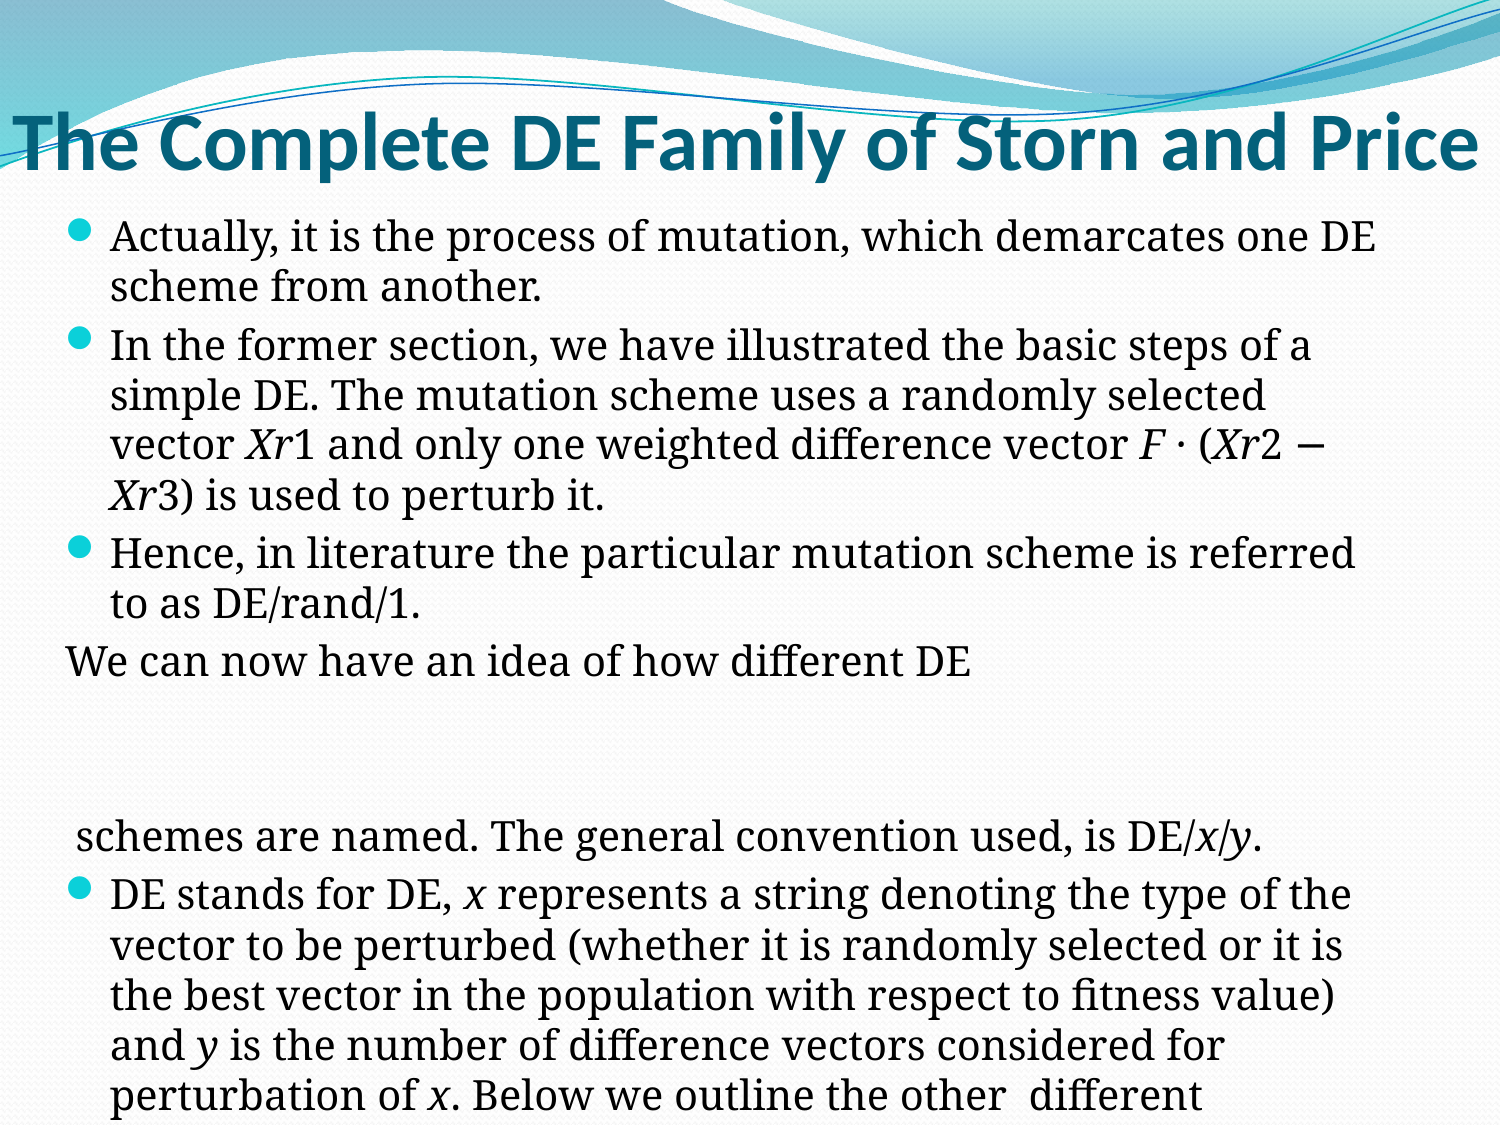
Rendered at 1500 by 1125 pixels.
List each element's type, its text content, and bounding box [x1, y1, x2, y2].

title The Complete DE Family of Storn and Price [12, 0, 1500, 188]
list Actually, it is the process of mutation, which demarcates one DE scheme from another. In the former section, we have illustrated the basic steps of a simple DE. The mutation scheme uses a randomly selected vector Xr1 and only one weighted difference vector F · (Xr2 − Xr3) is used to perturb it. Hence, in literature the particular mutation scheme is referred to as DE/rand/1. We can now have an idea of how different DE schemes are named. The general convention used, is DE/x/y. DE stands for DE, x represents a string denoting the type of the vector to be perturbed (whether it is randomly selected or it is the best vector in the population with respect to fitness value) and y is the number of difference vectors considered for perturbation of x. Below we outline the other different mutation schemes, suggested by Price et al. [50, 202, 1400, 923]
